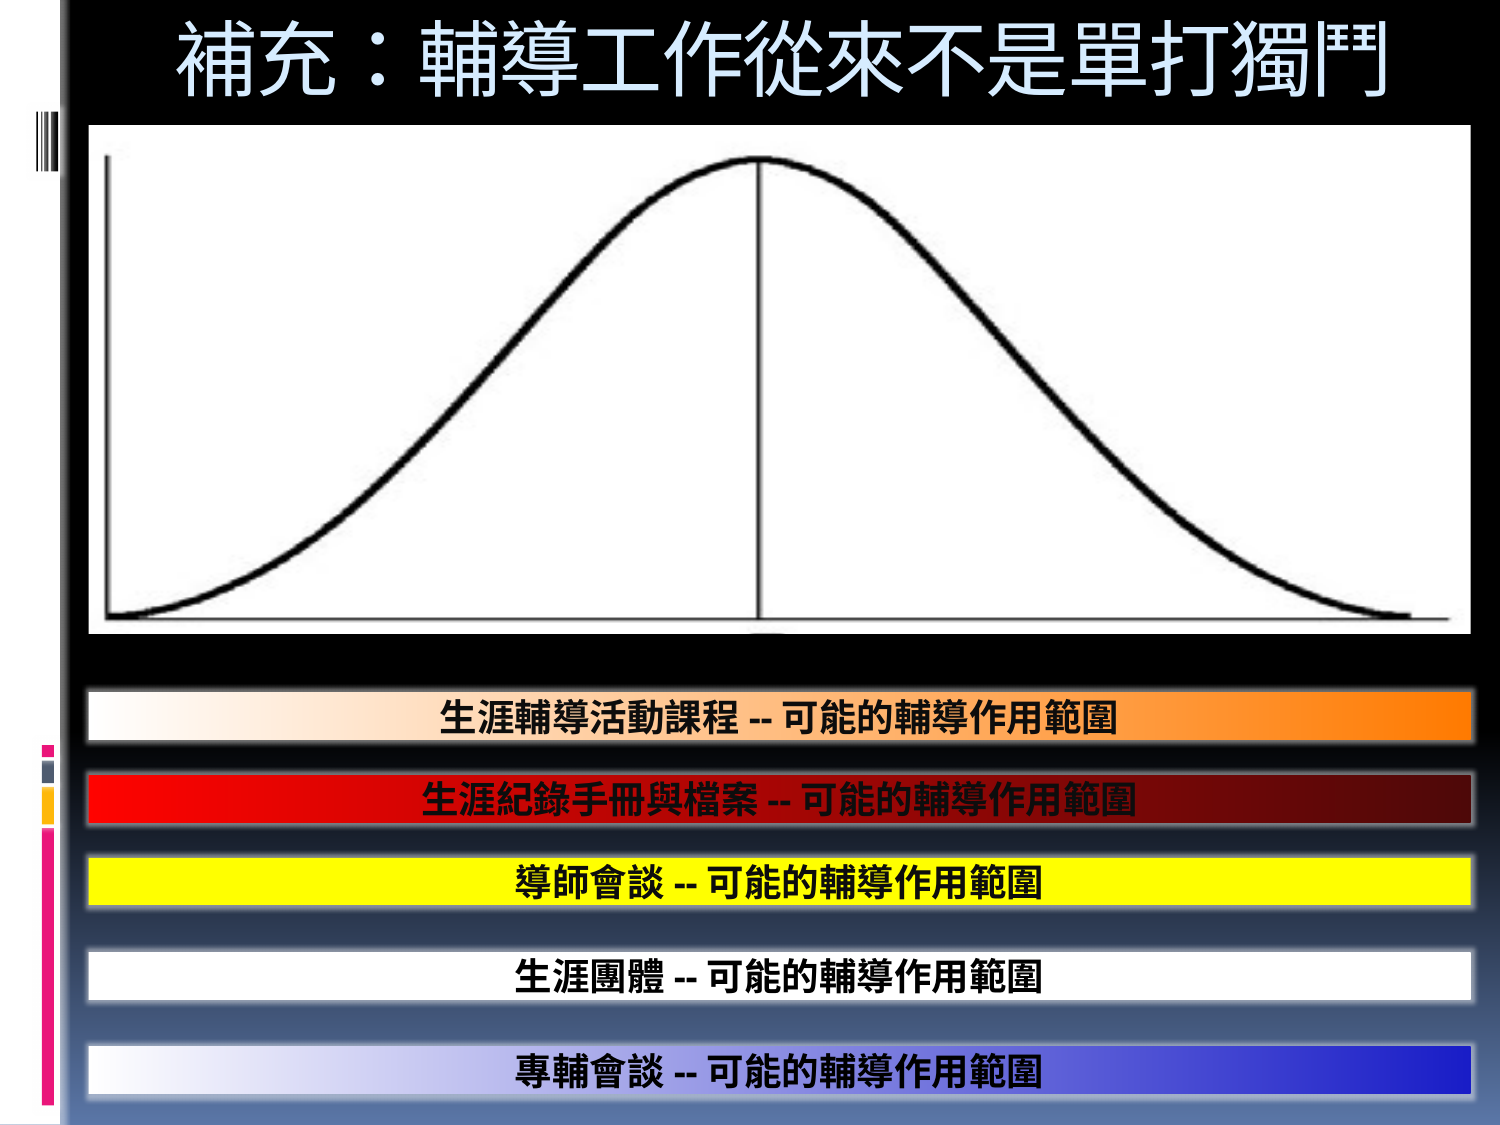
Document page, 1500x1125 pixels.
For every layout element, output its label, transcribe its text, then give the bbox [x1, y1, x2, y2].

title 補充：輔導工作從來不是單打獨鬥 [159, 0, 1435, 115]
text_box 生涯團體--可能的輔導作用範圍 [85, 949, 1474, 1003]
text_box 導師會談--可能的輔導作用範圍 [85, 855, 1474, 908]
text_box 專輔會談--可能的輔導作用範圍 [85, 1044, 1474, 1097]
text_box 生涯紀錄手冊與檔案--可能的輔導作用範圍 [85, 772, 1474, 825]
picture [88, 124, 1472, 634]
text_box 生涯輔導活動課程--可能的輔導作用範圍 [85, 689, 1474, 743]
